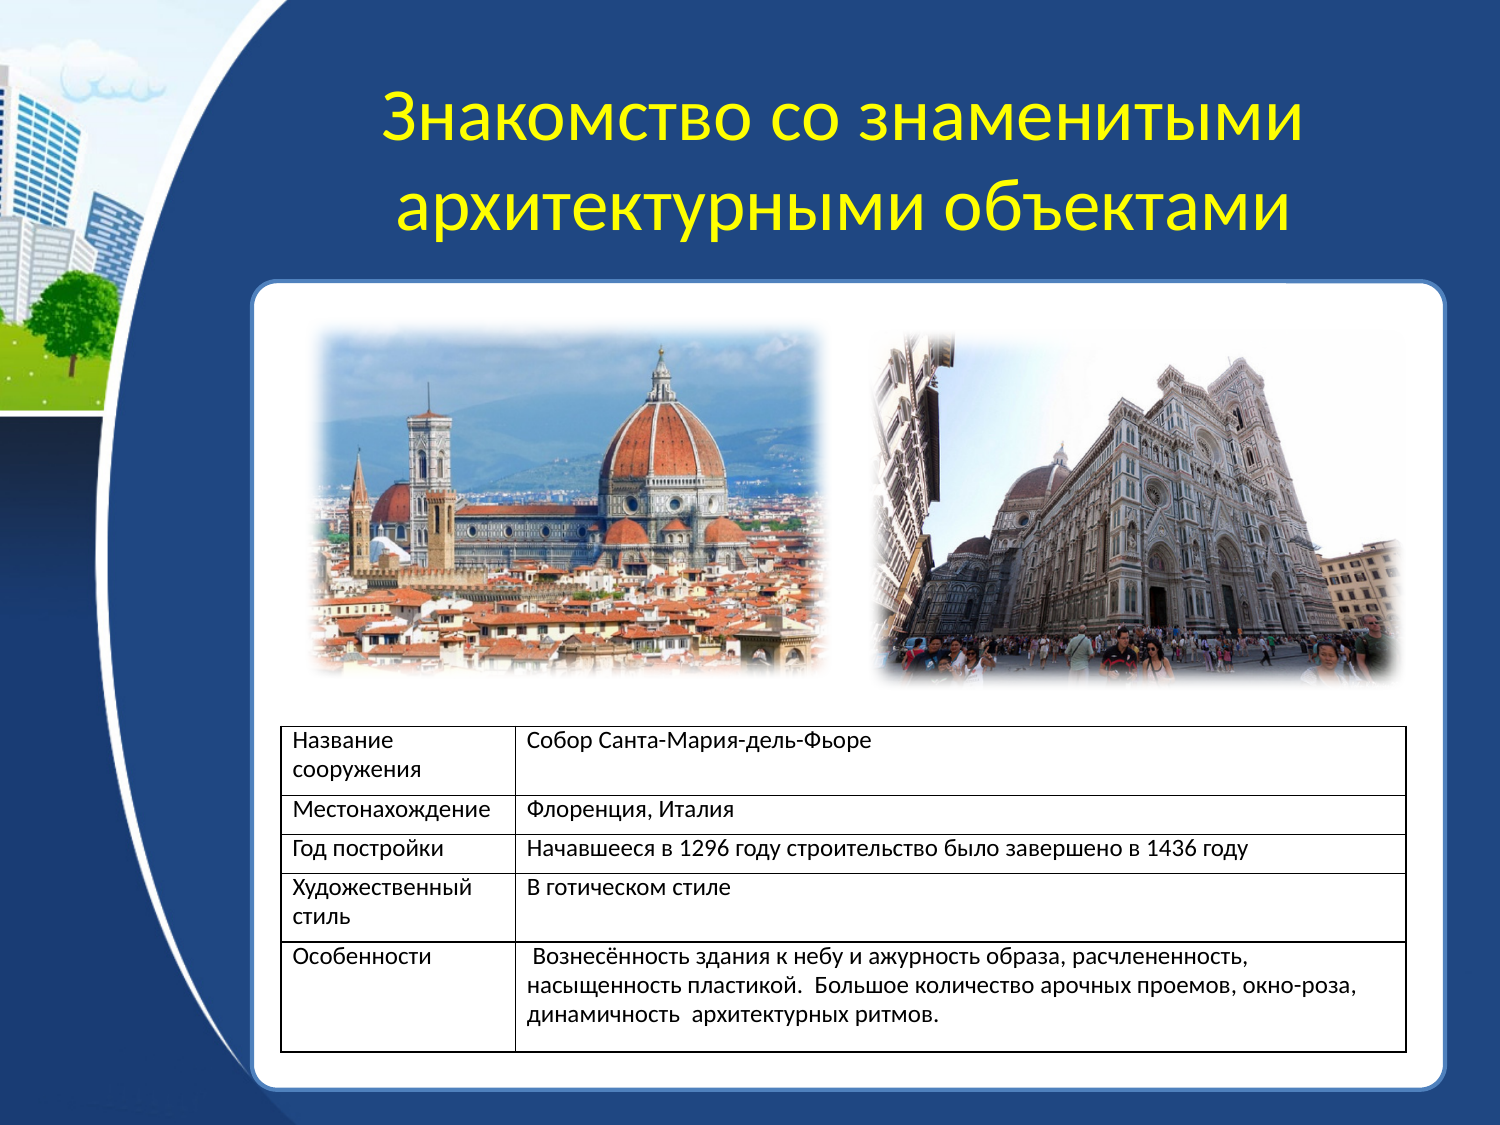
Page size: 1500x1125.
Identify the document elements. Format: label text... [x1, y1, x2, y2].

picture [0, 0, 1500, 1125]
table_cell Год постройки [282, 835, 515, 873]
table_cell Вознесённость здания к небу и ажурность образа, расчлененность, насыщенность пластикой. Большое количество арочных проемов, окно-роза, динамичность архитектурных ритмов. [516, 943, 1405, 1051]
text_box Знакомство со знаменитыми архитектурными объектами [257, 58, 1430, 254]
table_header Собор Санта-Мария-дель-Фьоре [516, 727, 1405, 795]
table_header Название сооружения [282, 727, 515, 795]
table_cell Местонахождение [282, 796, 515, 834]
table_cell Художественный стиль [282, 874, 515, 941]
table_cell Флоренция, Италия [516, 796, 1405, 834]
text_box [249, 279, 1448, 1092]
table_cell Особенности [282, 943, 515, 1051]
table_cell В готическом стиле [516, 874, 1405, 941]
table_cell Начавшееся в 1296 году строительство было завершено в 1436 году [516, 835, 1405, 873]
